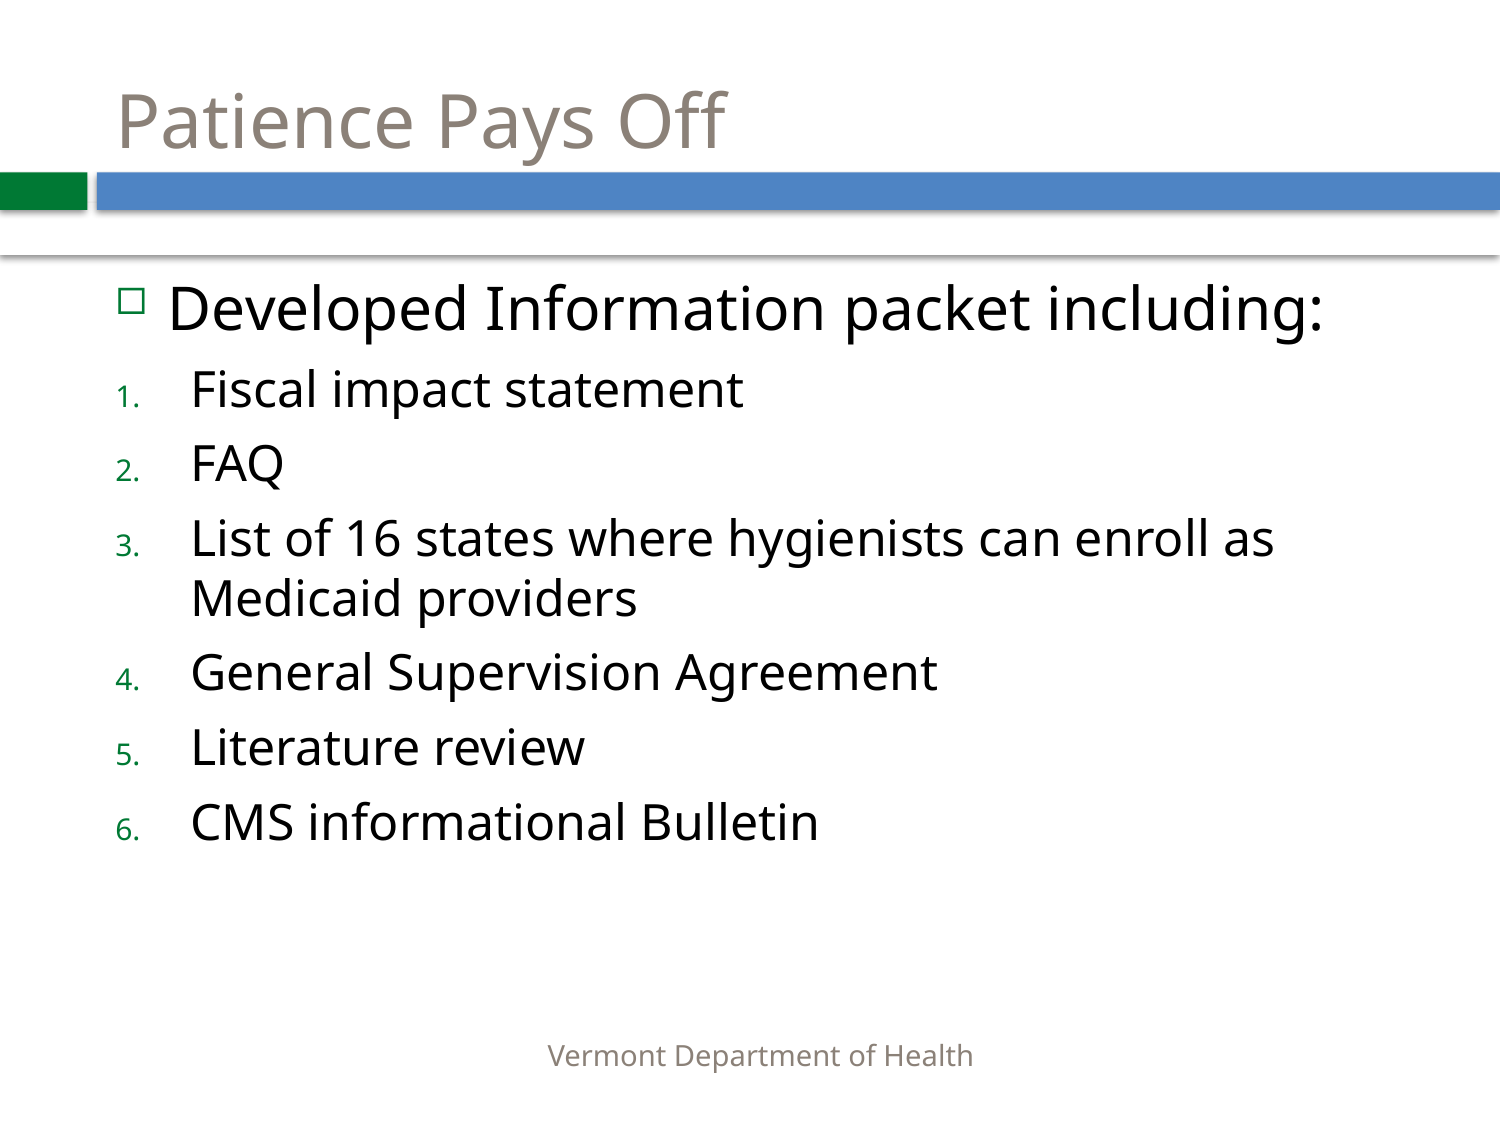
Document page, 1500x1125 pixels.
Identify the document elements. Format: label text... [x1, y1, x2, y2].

list Developed Information packet including: Fiscal impact statement FAQ List of 16 states where hygienists can enroll as Medicaid providers General Supervision Agreement Literature review CMS informational Bulletin [100, 262, 1438, 1000]
footer Vermont Department of Health [99, 1025, 990, 1085]
title Patience Pays Off [100, 37, 1438, 200]
